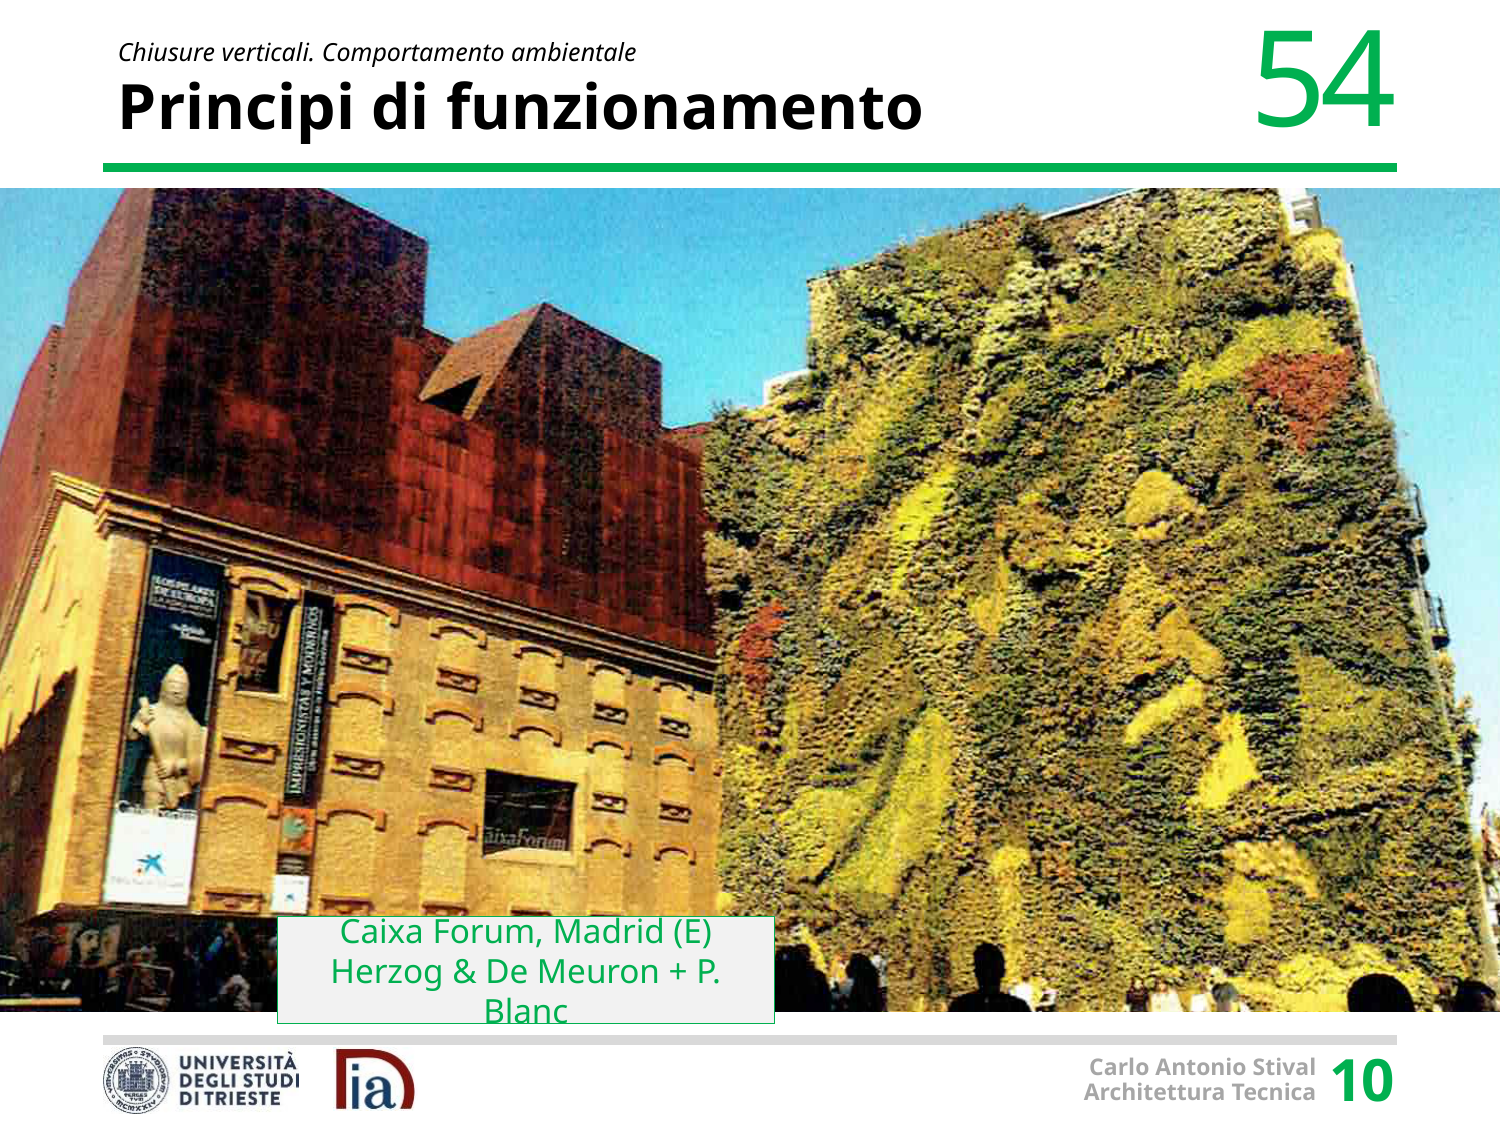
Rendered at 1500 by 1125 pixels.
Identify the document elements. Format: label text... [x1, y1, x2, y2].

picture [103, 1047, 299, 1114]
picture [0, 188, 1500, 1012]
picture [333, 1047, 418, 1111]
text_box Caixa Forum, Madrid (E) Herzog & De Meuron + P. Blanc [277, 1012, 775, 1024]
title Principi di funzionamento [103, 59, 1288, 168]
